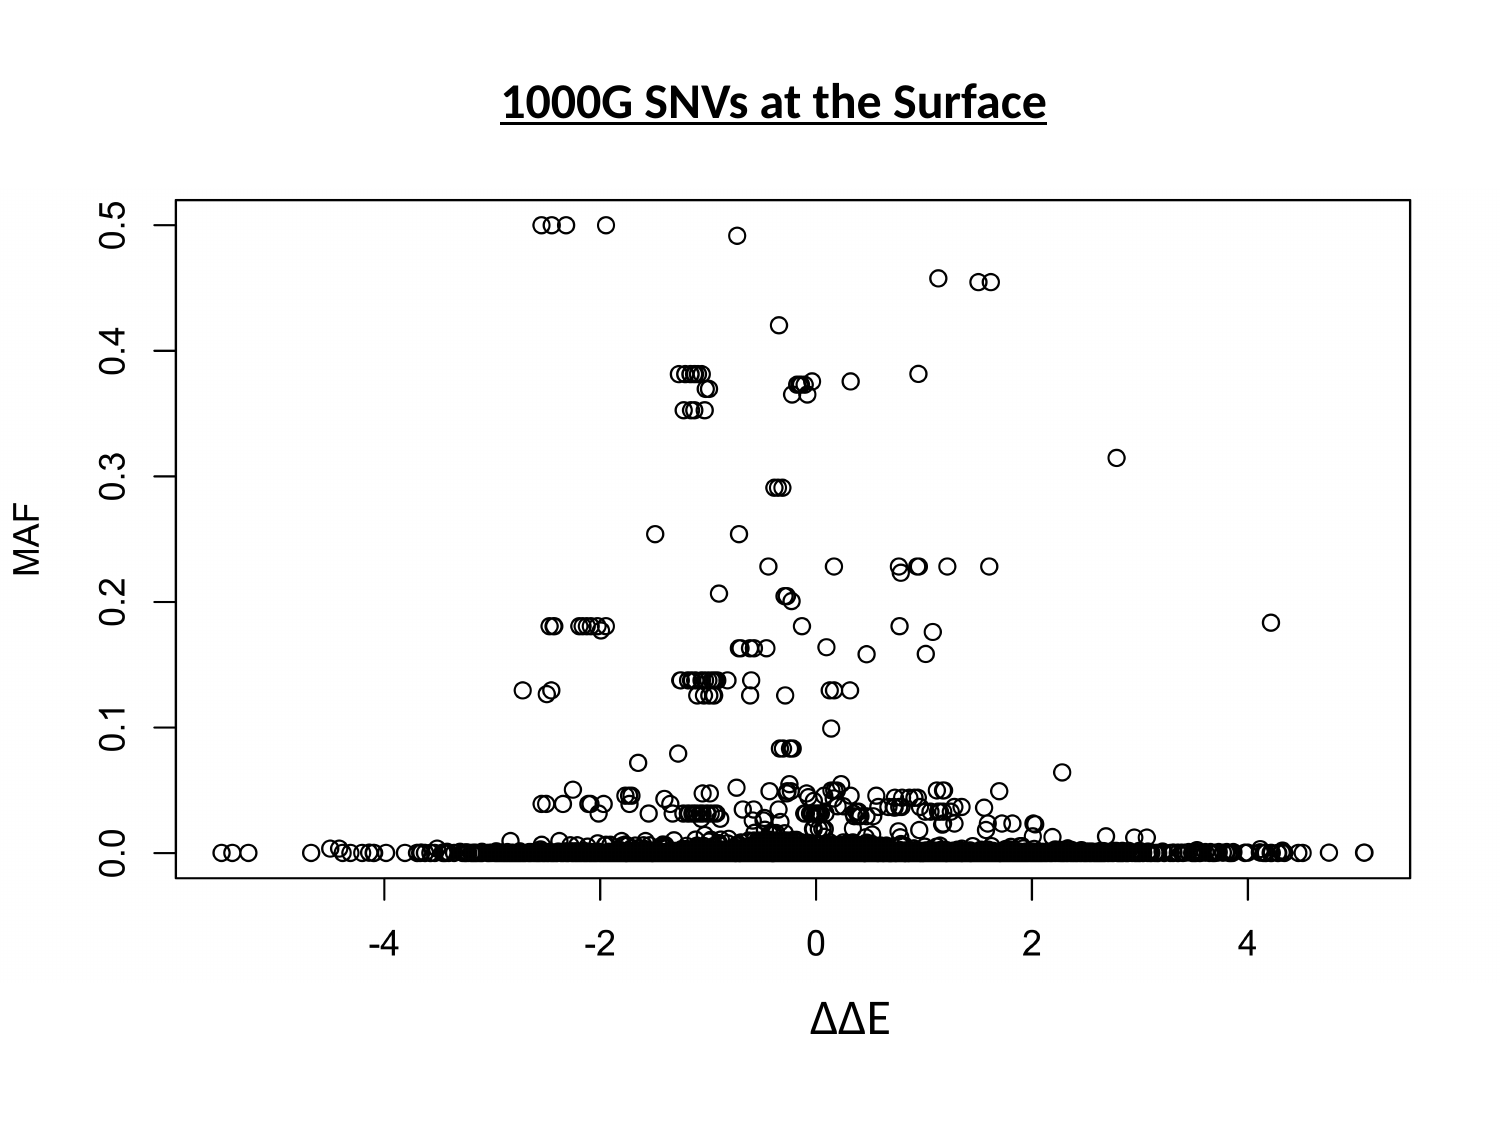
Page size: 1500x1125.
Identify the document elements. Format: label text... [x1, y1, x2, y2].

picture [0, 188, 1500, 984]
text_box ΔΔE [795, 994, 907, 1052]
text_box 1000G SNVs at the Surface [485, 61, 1063, 137]
